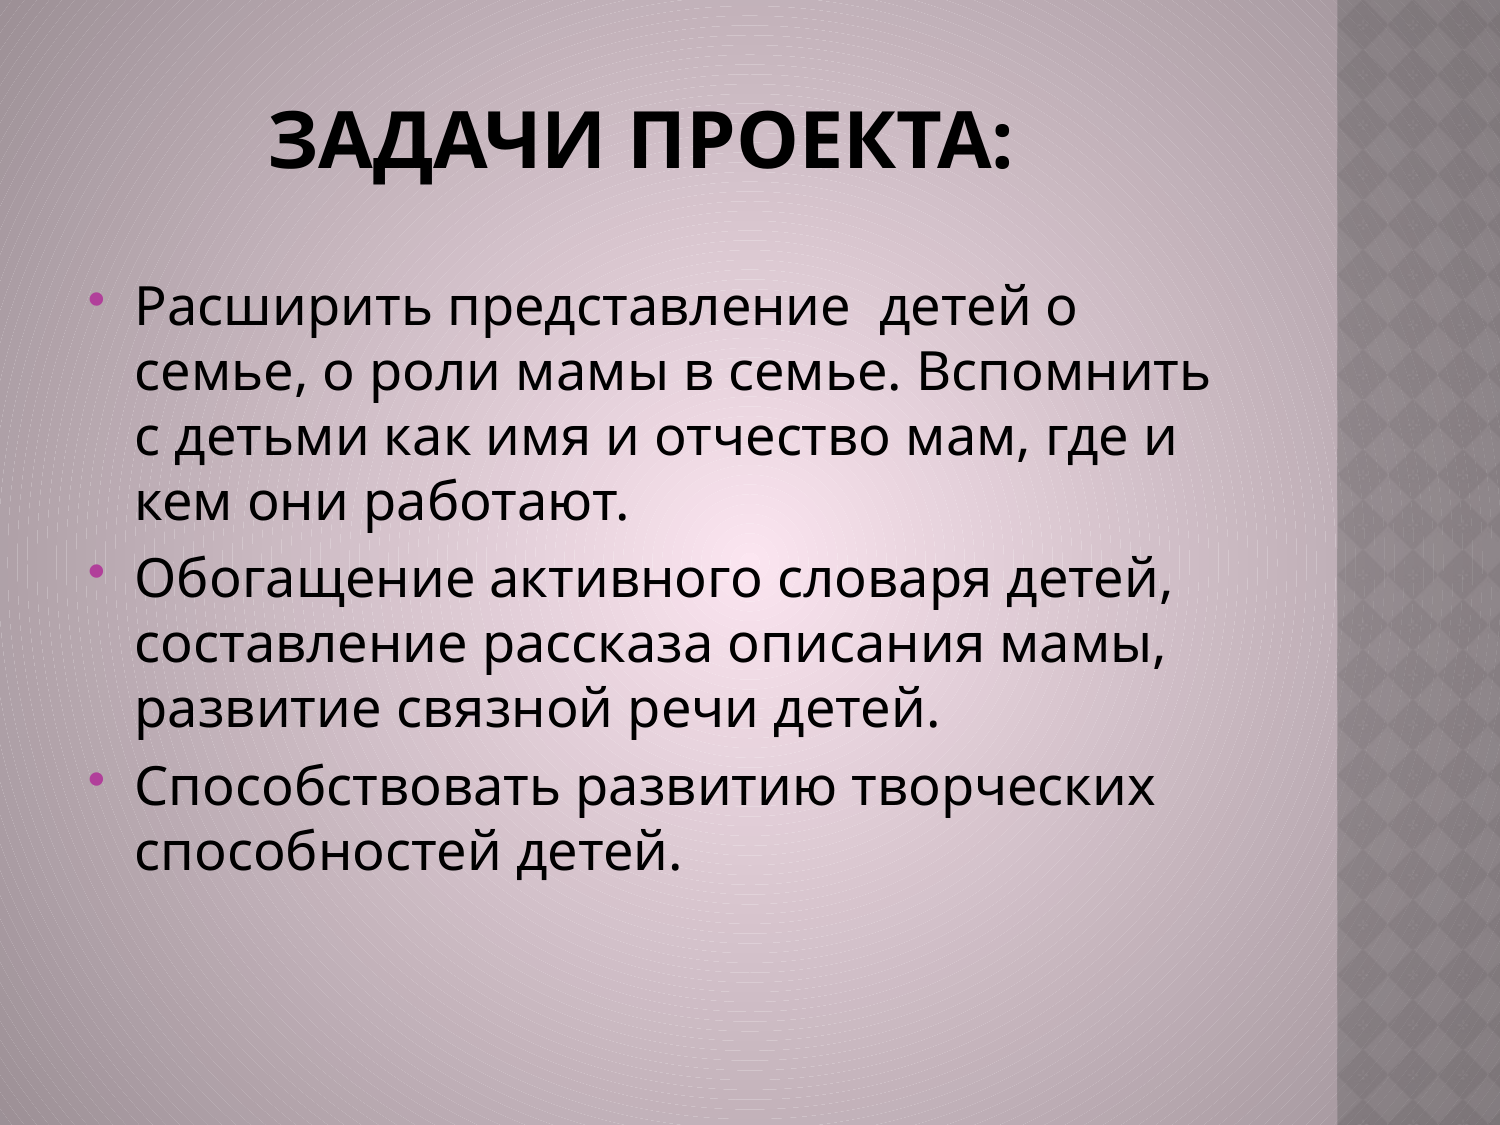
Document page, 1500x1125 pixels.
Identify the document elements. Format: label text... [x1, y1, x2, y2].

list Расширить представление детей о семье, о роли мамы в семье. Вспомнить с детьми как имя и отчество мам, где и кем они работают. Обогащение активного словаря детей, составление рассказа описания мамы, развитие связной речи детей. Способствовать развитию творческих способностей детей. [75, 264, 1263, 1059]
title Задачи проекта: [75, 52, 1263, 185]
